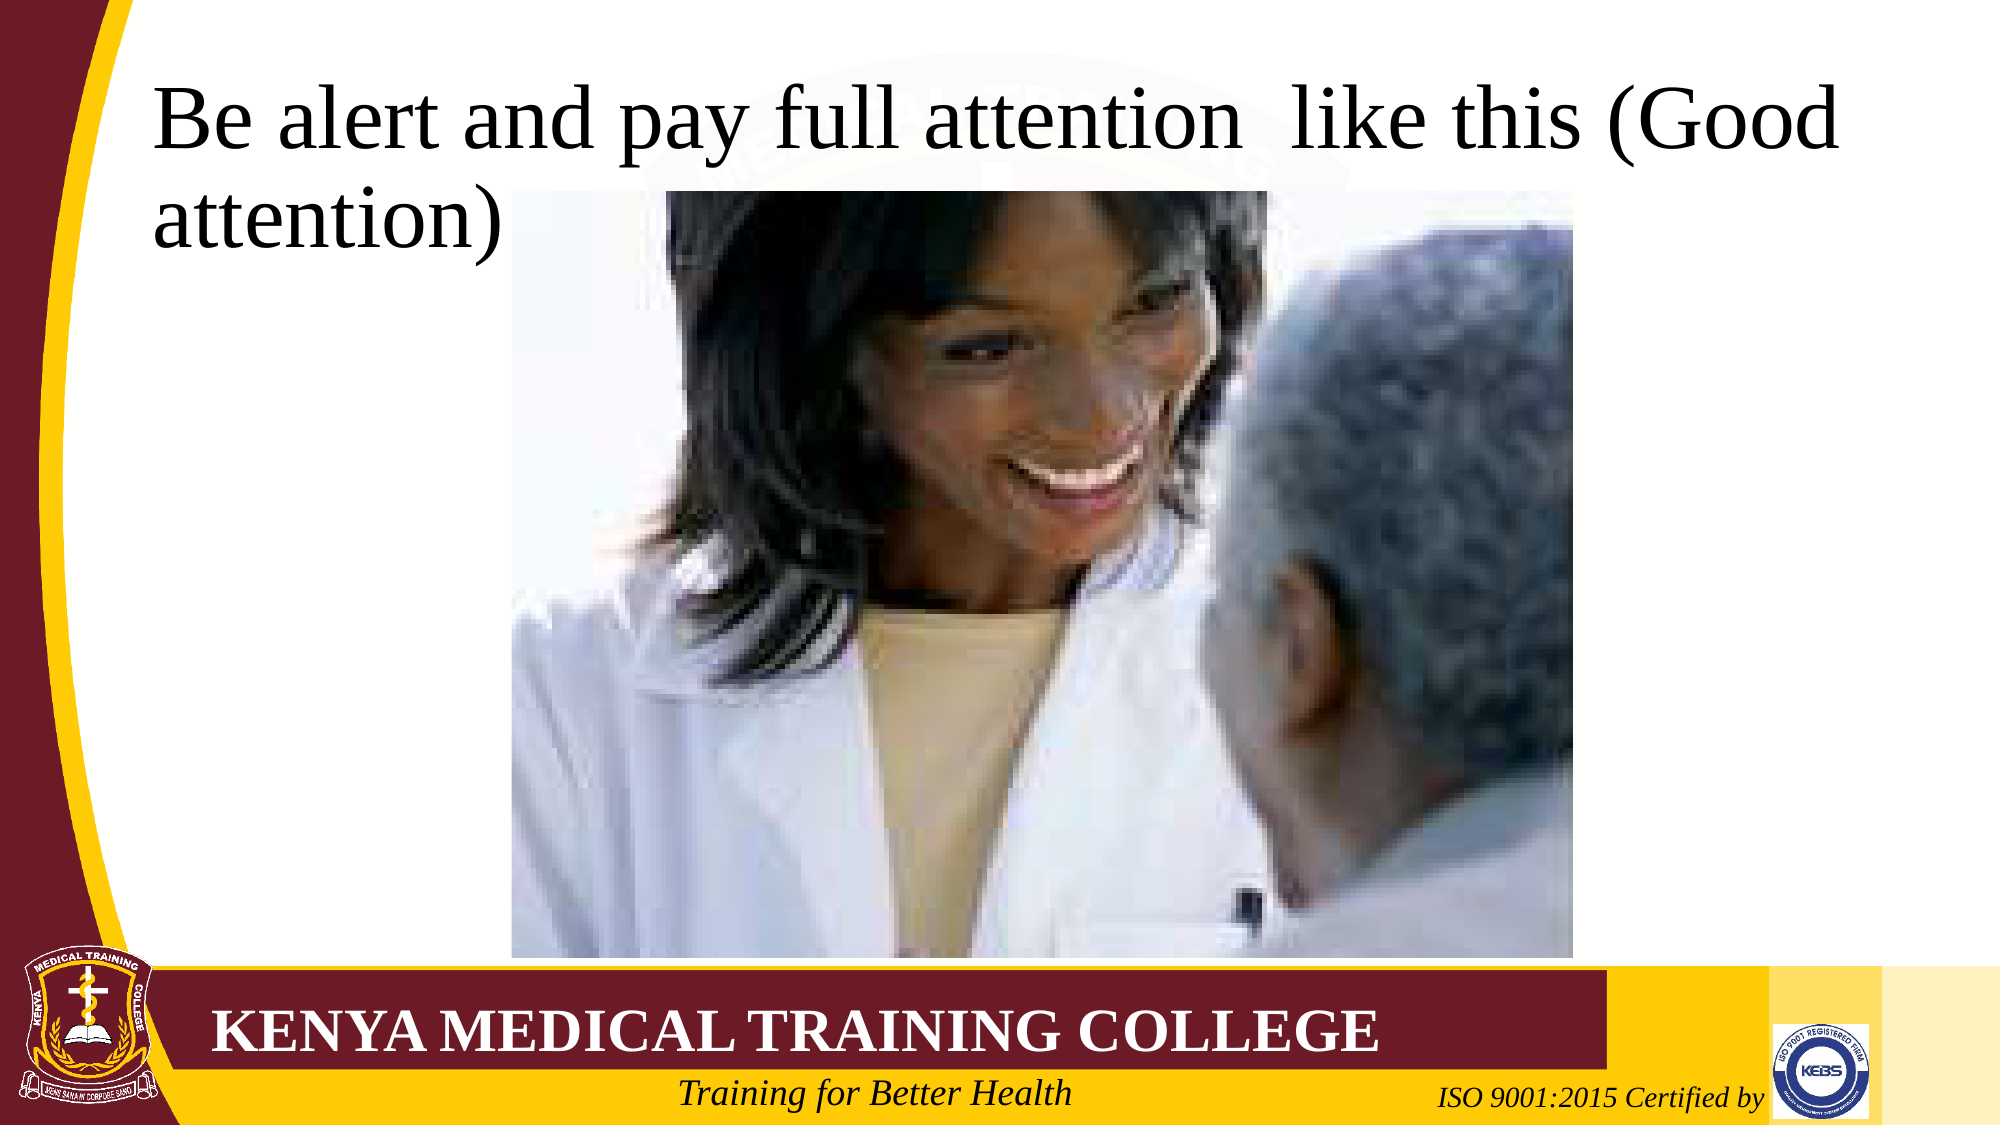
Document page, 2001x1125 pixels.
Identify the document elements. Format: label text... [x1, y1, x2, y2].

picture [0, 0, 2000, 1125]
title Be alert and pay full attention like this (Good attention) [137, 59, 1863, 278]
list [511, 191, 1573, 958]
